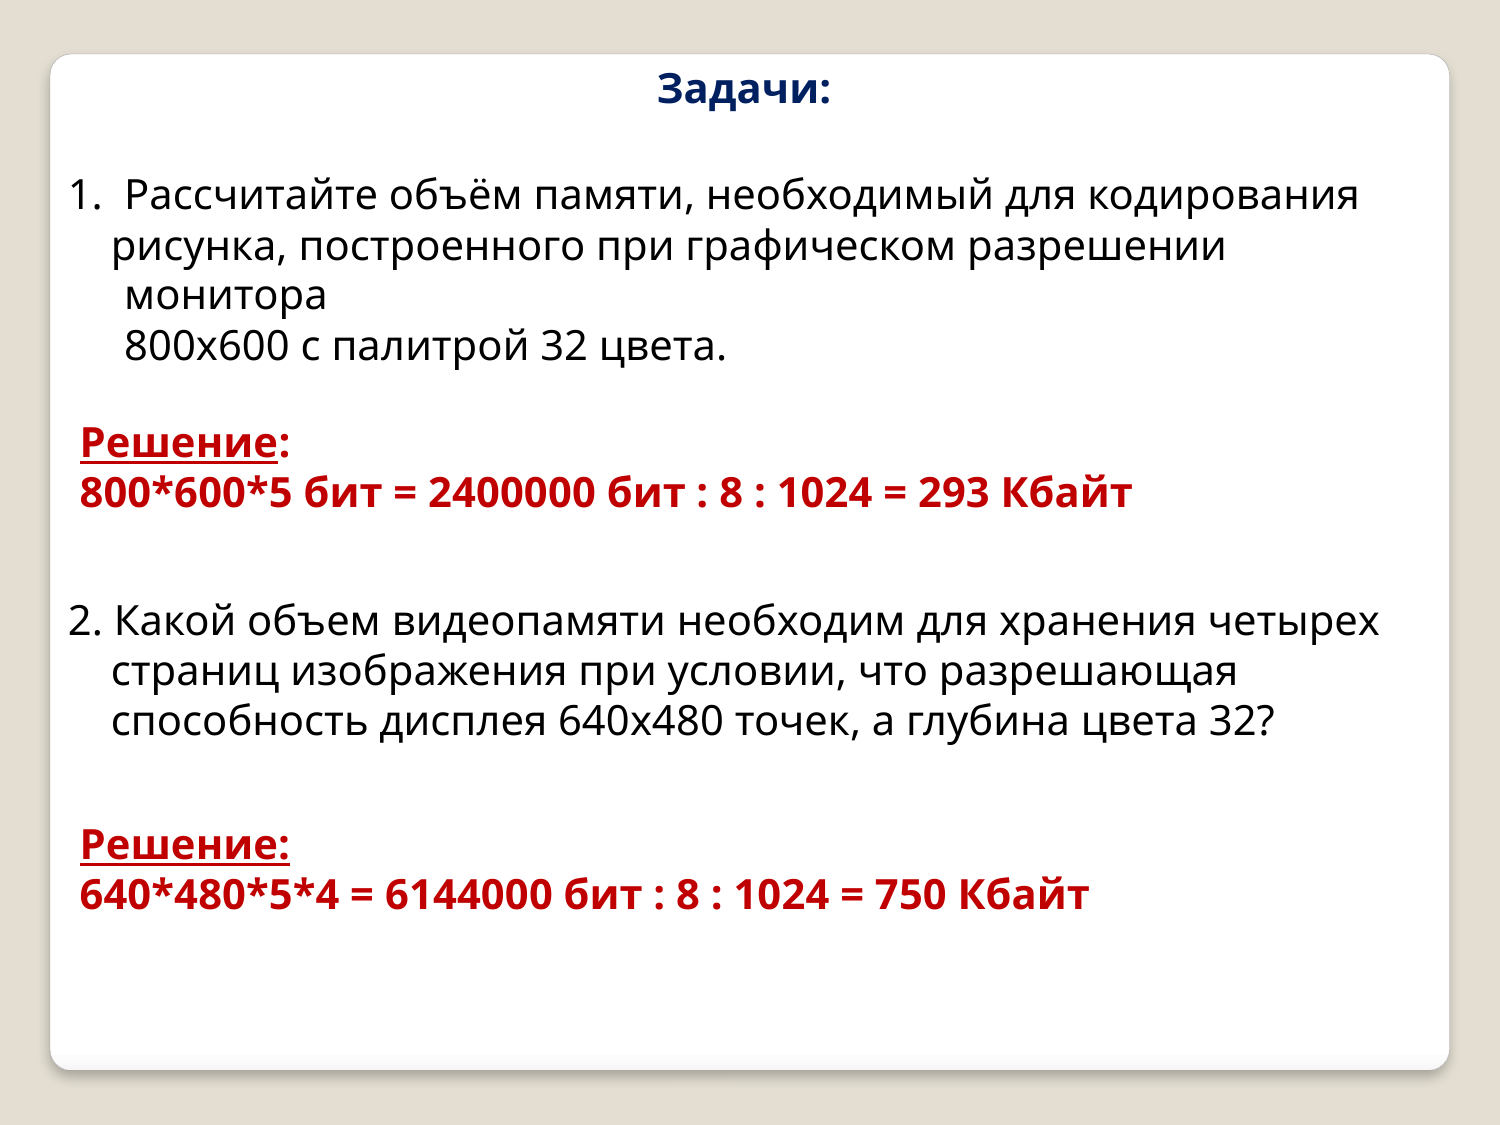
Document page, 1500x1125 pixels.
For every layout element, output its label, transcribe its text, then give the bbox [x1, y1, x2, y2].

text_box Задачи: [348, 54, 1140, 120]
text_box 2. Какой объем видеопамяти необходим для хранения четырех страниц изображения при условии, что разрешающая способность дисплея 640х480 точек, а глубина цвета 32? [53, 586, 1477, 751]
text_box Рассчитайте объём памяти, необходимый для кодирования рисунка, построенного при графическом разрешении монитора 800х600 с палитрой 32 цвета. [53, 160, 1436, 376]
text_box Решение: 640*480*5*4 = 6144000 бит : 8 : 1024 = 750 Кбайт [64, 810, 1436, 926]
text_box Решение: 800*600*5 бит = 2400000 бит : 8 : 1024 = 293 Кбайт [64, 408, 1471, 524]
